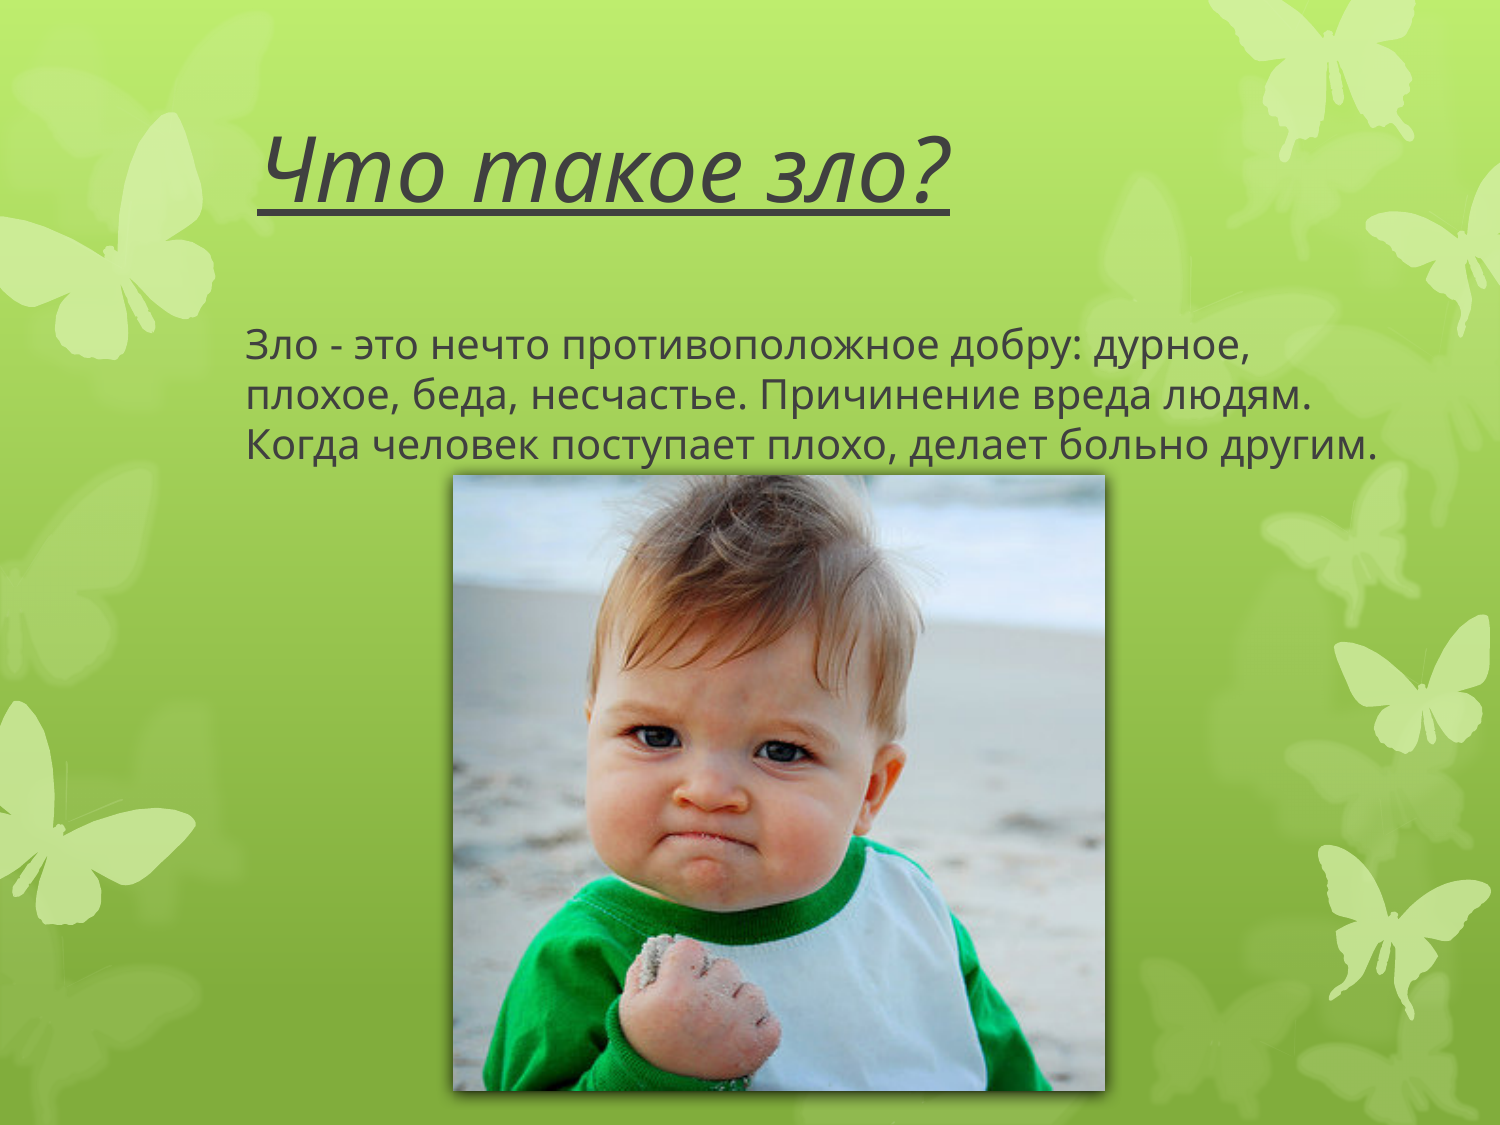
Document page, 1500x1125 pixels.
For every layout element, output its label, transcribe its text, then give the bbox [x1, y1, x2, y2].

title Что такое зло? [242, 90, 1117, 242]
picture [452, 474, 1105, 1091]
list Зло - это нечто противоположное добру: дурное, плохое, беда, несчастье. Причинение вреда людям. Когда человек поступает плохо, делает больно другим. [230, 243, 1400, 542]
